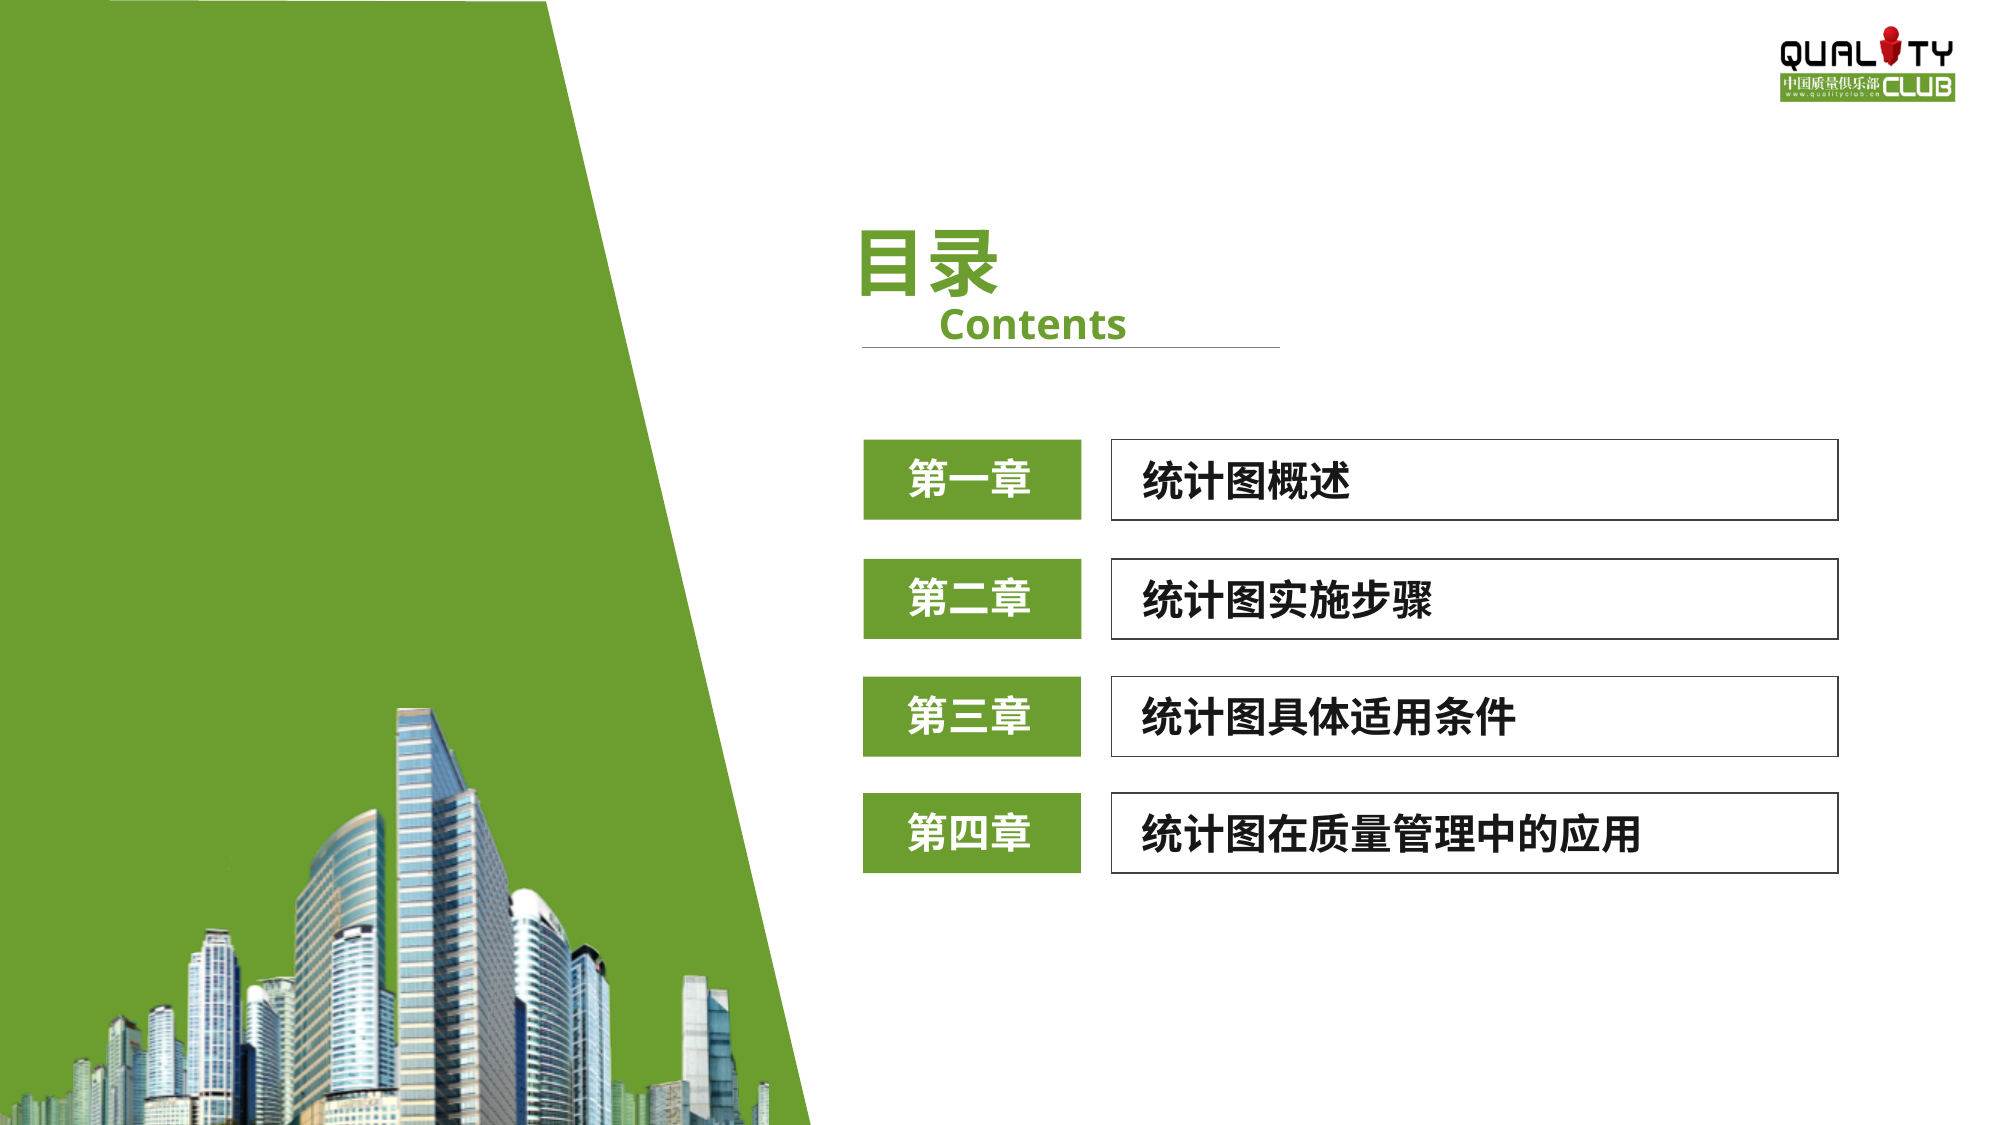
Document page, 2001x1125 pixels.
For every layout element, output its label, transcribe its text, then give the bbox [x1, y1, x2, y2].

text_box [1111, 439, 1839, 520]
text_box 第三章 [891, 682, 1050, 748]
text_box 统计图概述 [1127, 446, 1828, 512]
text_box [837, 208, 1281, 356]
text_box 第二章 [892, 564, 1051, 630]
text_box [863, 676, 1081, 757]
text_box 第一章 [892, 445, 1051, 511]
picture [1776, 22, 1958, 108]
text_box [863, 439, 1082, 520]
text_box 统计图具体适用条件 [1127, 683, 1827, 749]
text_box [1111, 793, 1838, 874]
text_box [863, 793, 1081, 874]
text_box [1111, 676, 1838, 757]
text_box [1111, 558, 1839, 639]
picture [0, 708, 769, 1125]
text_box 统计图实施步骤 [1127, 566, 1828, 631]
text_box 第四章 [891, 799, 1050, 864]
text_box 统计图在质量管理中的应用 [1127, 800, 1827, 866]
text_box [863, 558, 1082, 639]
